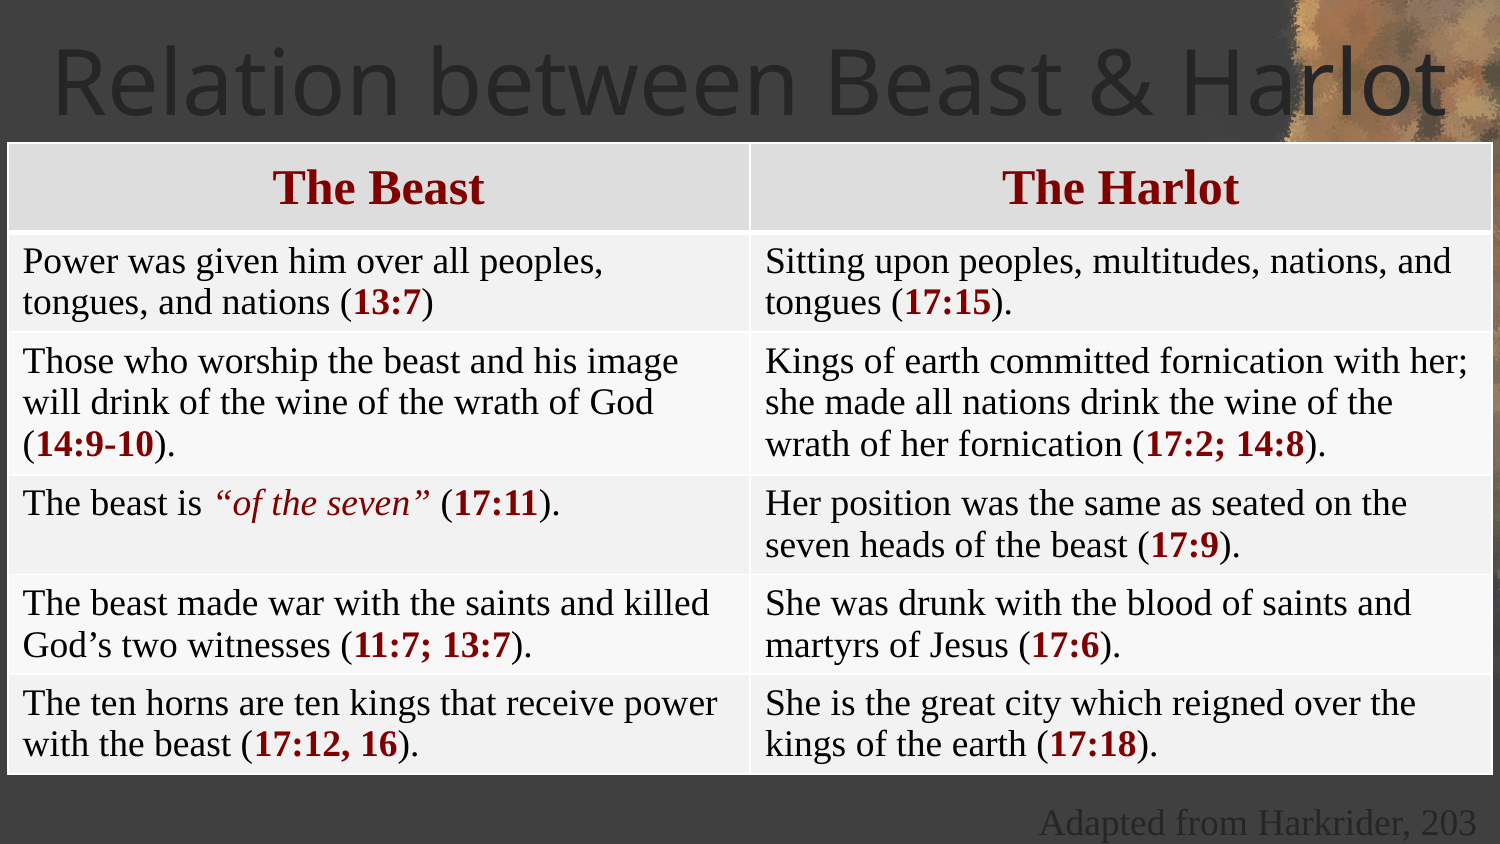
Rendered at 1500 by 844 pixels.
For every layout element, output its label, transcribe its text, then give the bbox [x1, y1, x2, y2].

table_cell Kings of earth committed fornication with her; she made all nations drink the wine of the wrath of her fornication (17:2; 14:8). [751, 333, 1491, 474]
table_cell The beast is “of the seven” (17:11). [9, 476, 749, 574]
table_cell The beast made war with the saints and killed God’s two witnesses (11:7; 13:7). [9, 575, 749, 673]
table_cell Power was given him over all peoples, tongues, and nations (13:7) [9, 235, 749, 331]
title Relation between Beast & Harlot [7, 7, 1493, 142]
table_cell The ten horns are ten kings that receive power with the beast (17:12, 16). [9, 675, 749, 773]
text_box Adapted from Harkrider, 203 [885, 790, 1493, 844]
table_cell She is the great city which reigned over the kings of the earth (17:18). [751, 675, 1491, 773]
table_cell She was drunk with the blood of saints and martyrs of Jesus (17:6). [751, 575, 1491, 673]
table_cell Sitting upon peoples, multitudes, nations, and tongues (17:15). [751, 235, 1491, 331]
table_header The Harlot [751, 144, 1491, 230]
table_cell Her position was the same as seated on the seven heads of the beast (17:9). [751, 476, 1491, 574]
table_header The Beast [9, 144, 749, 230]
table_cell Those who worship the beast and his image will drink of the wine of the wrath of God (14:9-10). [9, 333, 749, 474]
